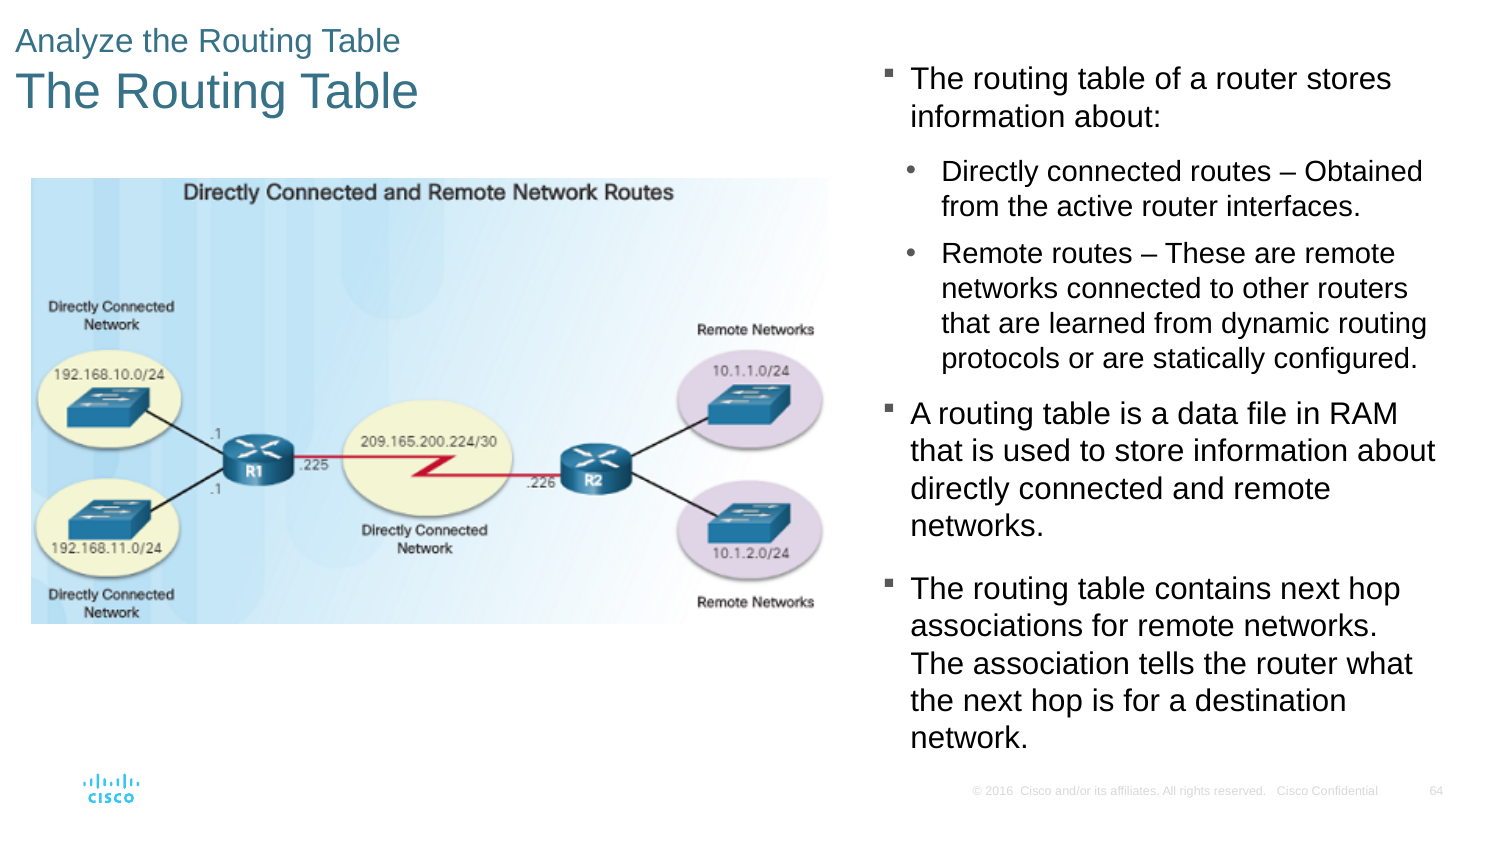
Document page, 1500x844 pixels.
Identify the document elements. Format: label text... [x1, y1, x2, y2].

title Analyze the Routing Table The Routing Table [0, 6, 747, 131]
list The routing table of a router stores information about: Directly connected routes – Obtained from the active router interfaces. Remote routes – These are remote networks connected to other routers that are learned from dynamic routing protocols or are statically configured. A routing table is a data file in RAM that is used to store information about directly connected and remote networks. The routing table contains next hop associations for remote networks. The association tells the router what the next hop is for a destination network. [867, 50, 1471, 784]
picture [30, 177, 829, 624]
